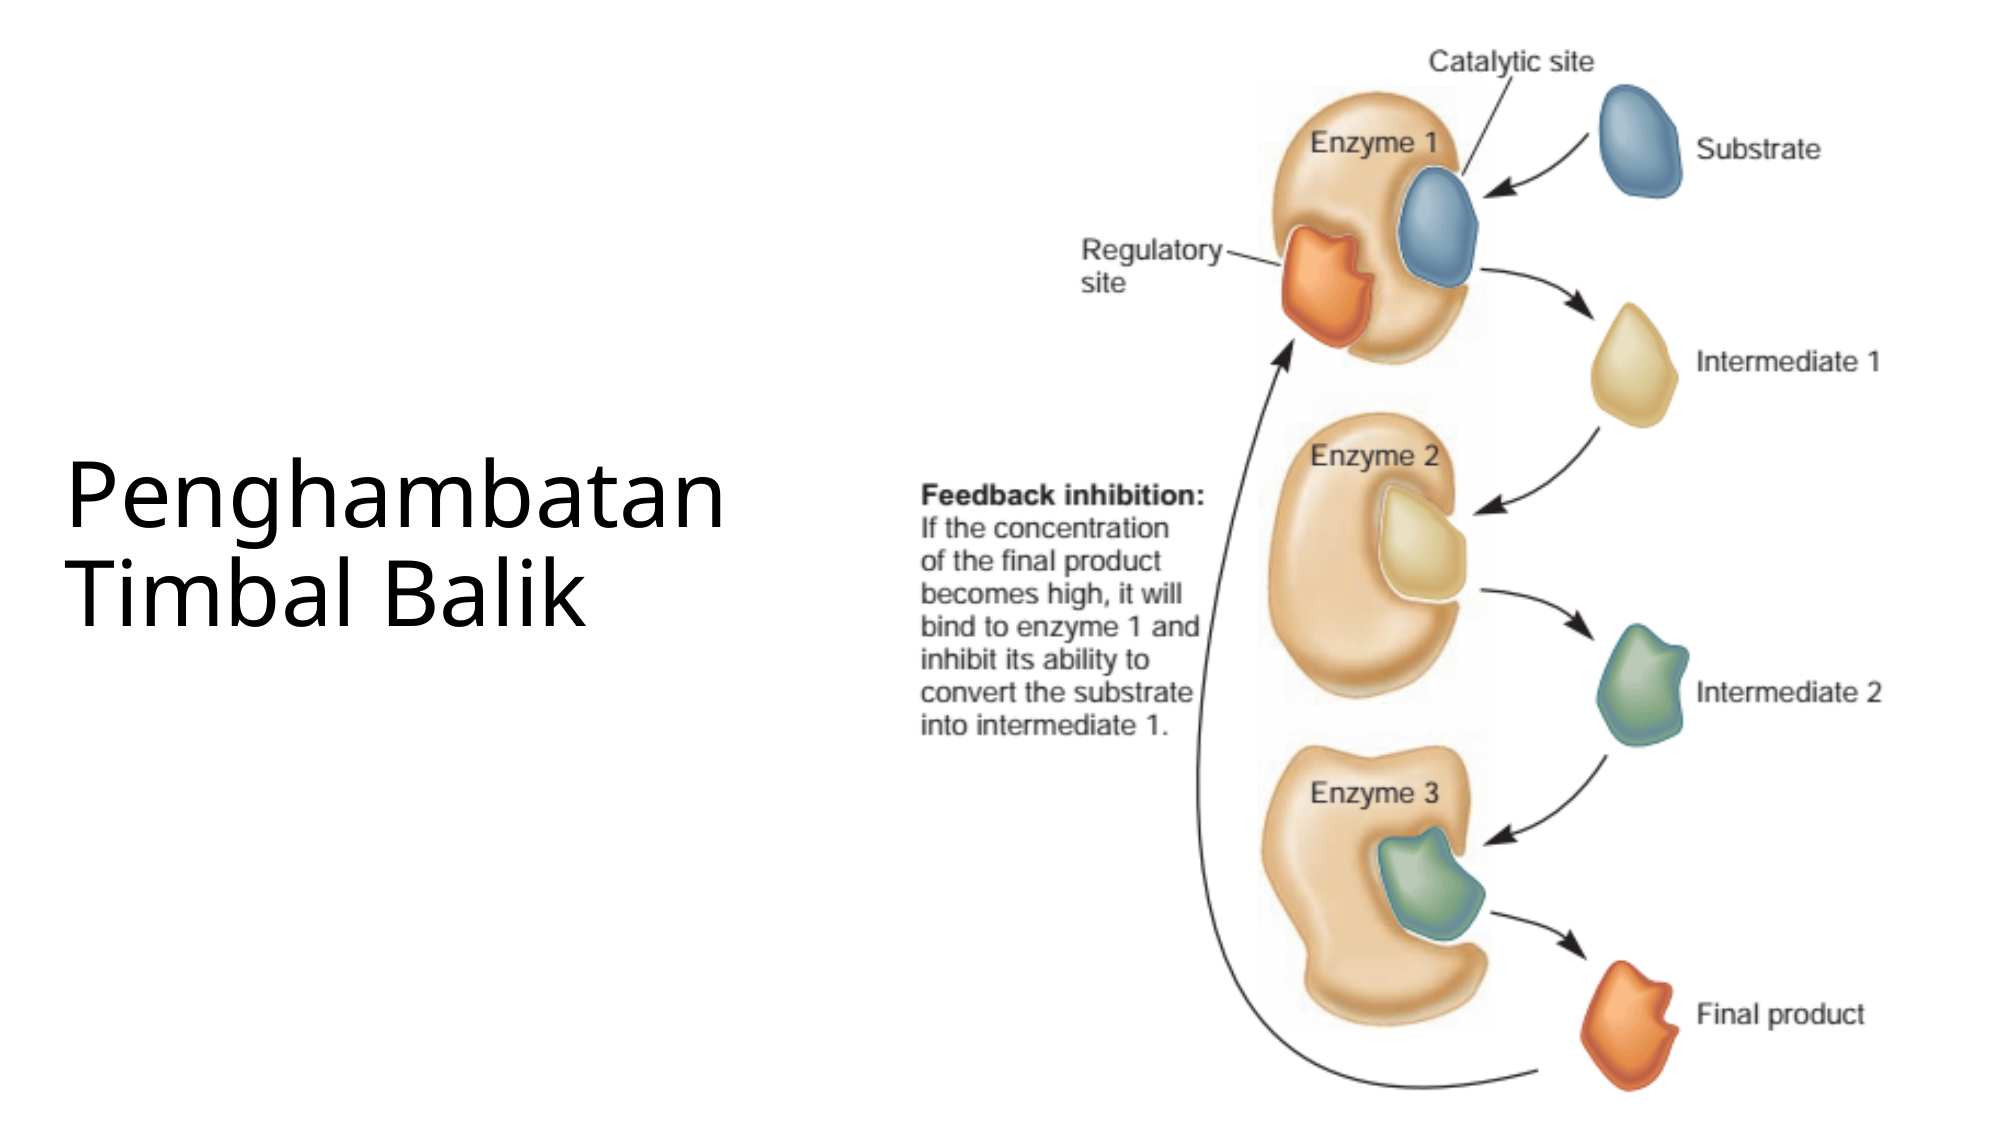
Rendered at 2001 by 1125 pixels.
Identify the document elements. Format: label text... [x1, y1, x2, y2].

title Penghambatan Timbal Balik [49, 438, 844, 657]
picture [844, 28, 1951, 1110]
